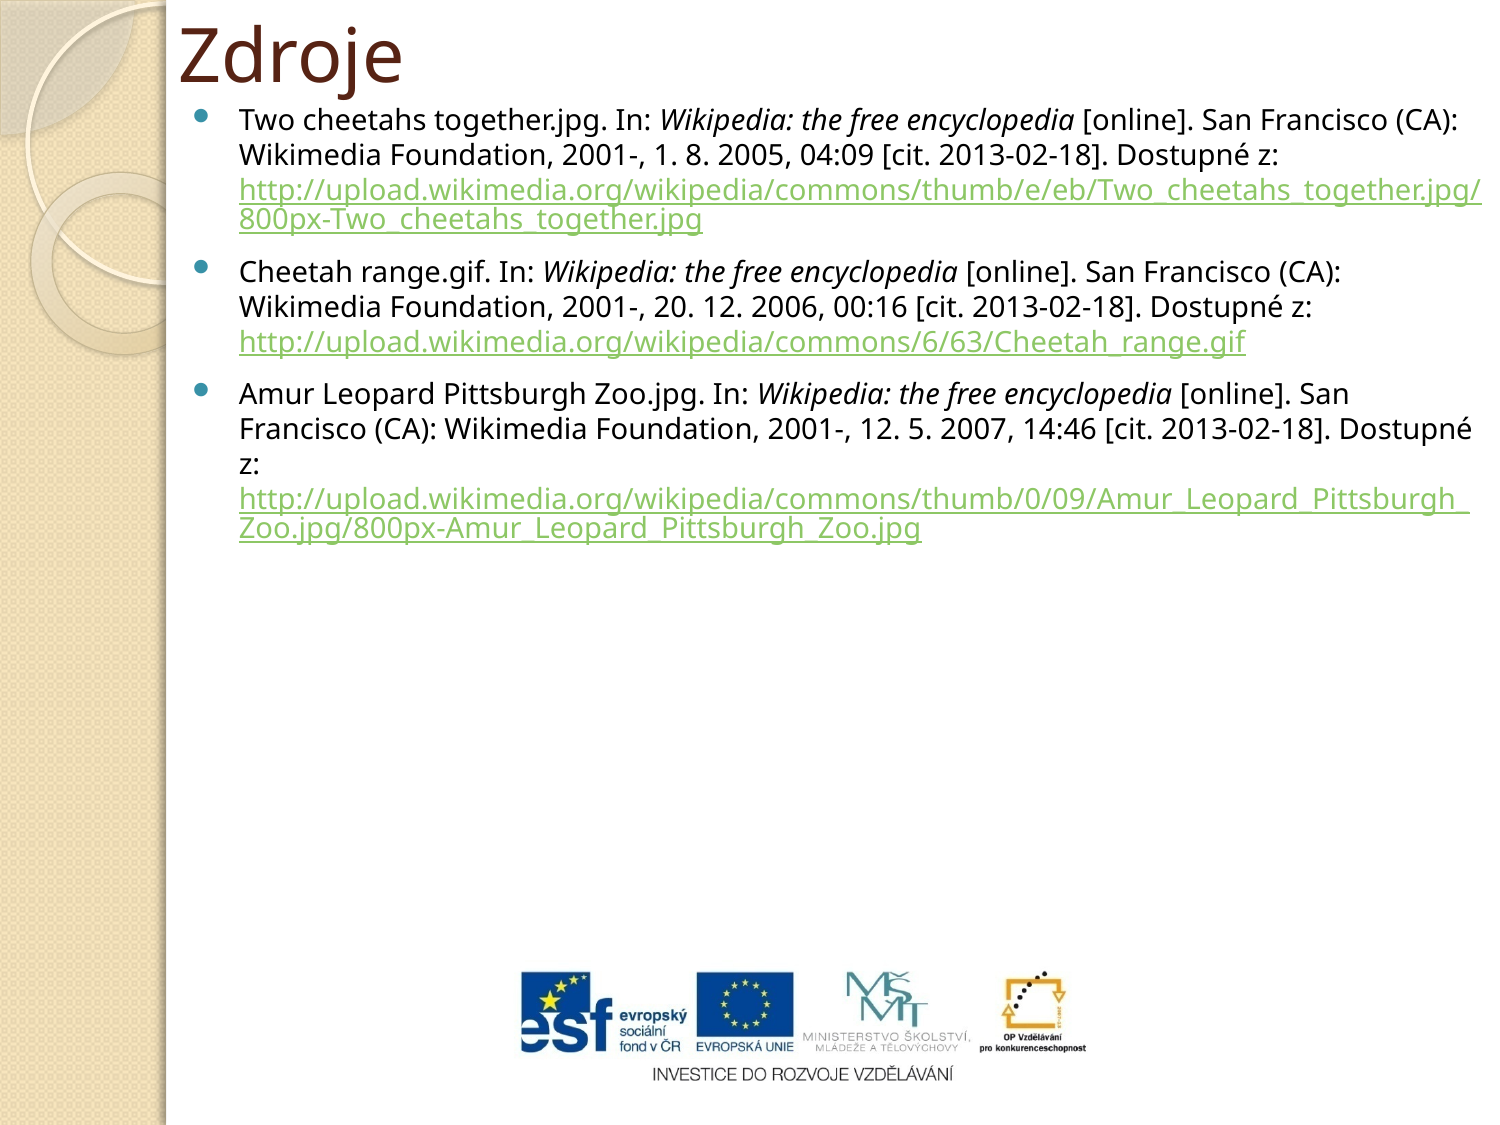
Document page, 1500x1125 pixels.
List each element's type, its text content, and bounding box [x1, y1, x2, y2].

title Zdroje [164, 0, 1394, 93]
picture [503, 960, 1105, 1092]
list Two cheetahs together.jpg. In: Wikipedia: the free encyclopedia [online]. San Francisco (CA): Wikimedia Foundation, 2001-, 1. 8. 2005, 04:09 [cit. 2013-02-18]. Dostupné z: http://upload.wikimedia.org/wikipedia/commons/thumb/e/eb/Two_cheetahs_together.jpg/800px-Two_cheetahs_together.jpg Cheetah range.gif. In: Wikipedia: the free encyclopedia [online]. San Francisco (CA): Wikimedia Foundation, 2001-, 20. 12. 2006, 00:16 [cit. 2013-02-18]. Dostupné z: http://upload.wikimedia.org/wikipedia/commons/6/63/Cheetah_range.gif Amur Leopard Pittsburgh Zoo.jpg. In: Wikipedia: the free encyclopedia [online]. San Francisco (CA): Wikimedia Foundation, 2001-, 12. 5. 2007, 14:46 [cit. 2013-02-18]. Dostupné z: http://upload.wikimedia.org/wikipedia/commons/thumb/0/09/Amur_Leopard_Pittsburgh_Zoo.jpg/800px-Amur_Leopard_Pittsburgh_Zoo.jpg [164, 93, 1500, 1125]
